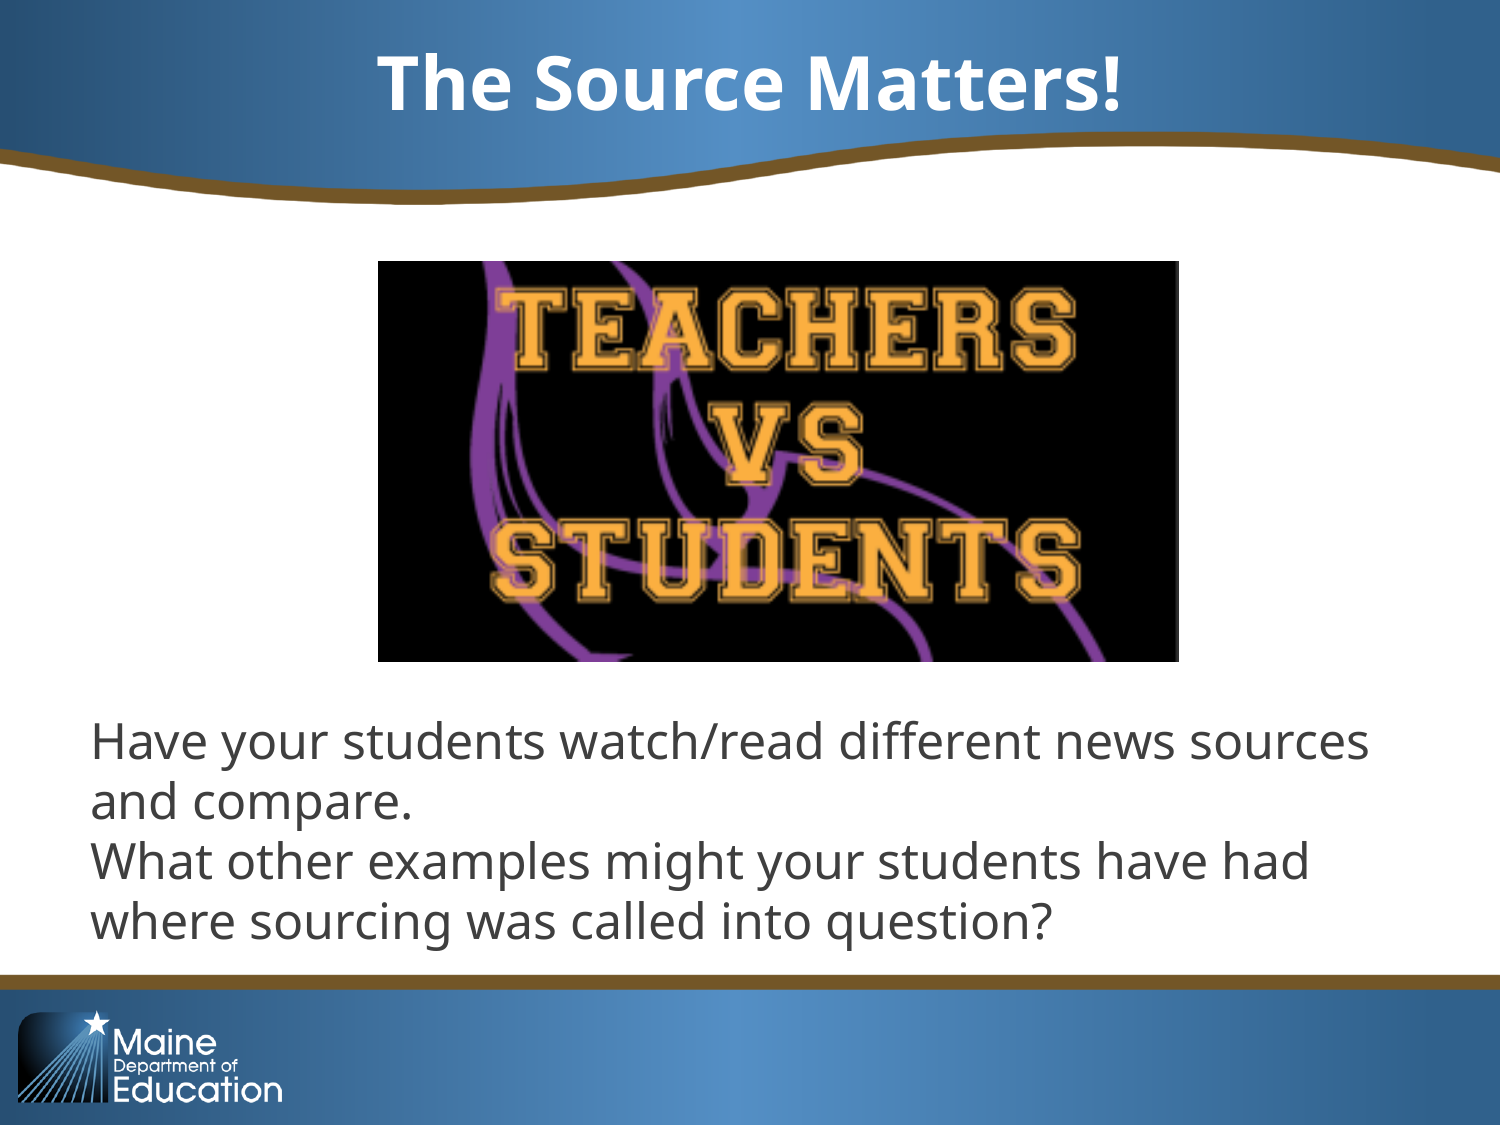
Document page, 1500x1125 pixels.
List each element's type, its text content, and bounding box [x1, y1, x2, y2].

picture [0, 0, 1500, 1125]
title The Source Matters! [75, 37, 1425, 133]
text_box Have your students watch/read different news sources and compare. What other examples might your students have had where sourcing was called into question? [74, 701, 1425, 957]
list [378, 260, 1179, 662]
